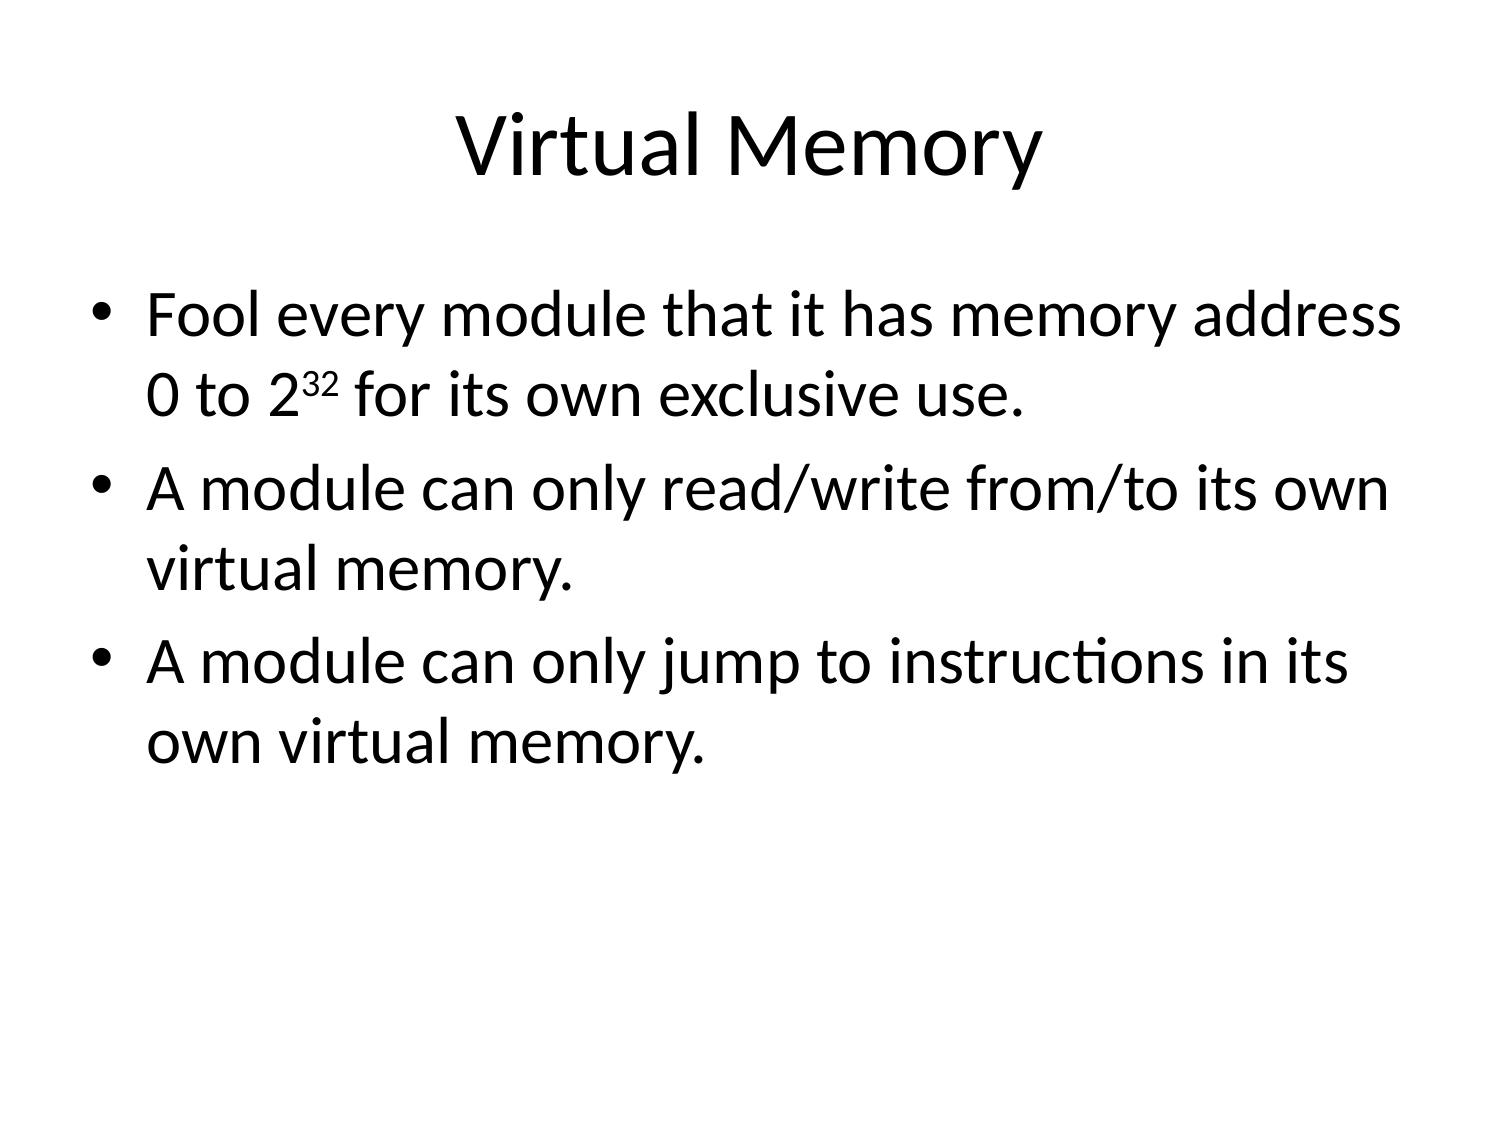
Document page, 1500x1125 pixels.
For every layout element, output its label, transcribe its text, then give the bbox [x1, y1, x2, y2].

title Virtual Memory [75, 45, 1425, 233]
list Fool every module that it has memory address 0 to 232 for its own exclusive use. A module can only read/write from/to its own virtual memory. A module can only jump to instructions in its own virtual memory. [75, 262, 1425, 1005]
